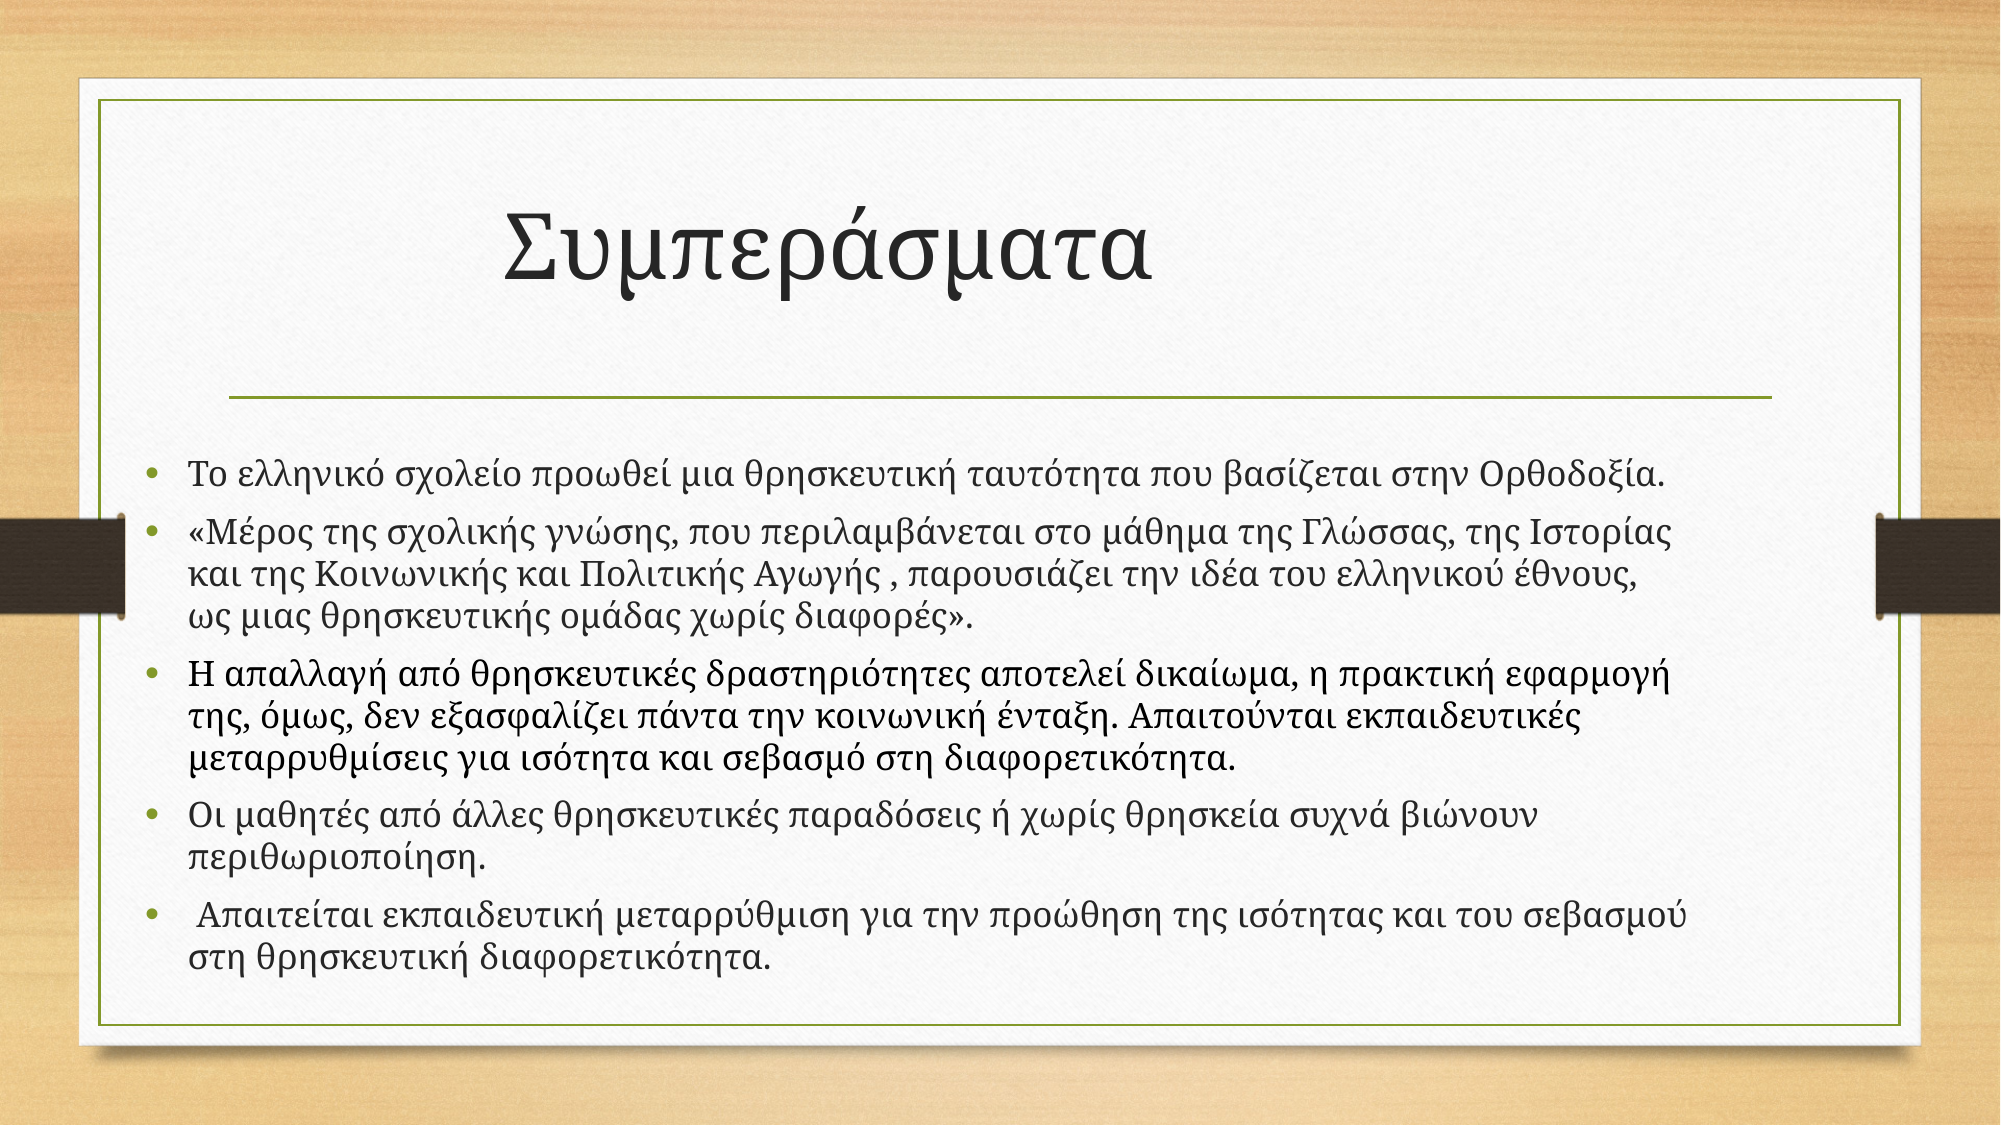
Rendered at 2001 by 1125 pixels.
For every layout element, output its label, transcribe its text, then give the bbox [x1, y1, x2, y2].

picture [0, 0, 2001, 1125]
title Συμπεράσματα [53, 136, 1629, 350]
list Το ελληνικό σχολείο προωθεί μια θρησκευτική ταυτότητα που βασίζεται στην Ορθοδοξία. «Μέρος της σχολικής γνώσης, που περιλαμβάνεται στο μάθημα της Γλώσσας, της Ιστορίας και της Κοινωνικής και Πολιτικής Αγωγής , παρουσιάζει την ιδέα του ελληνικού έθνους, ως μιας θρησκευτικής ομάδας χωρίς διαφορές». Η απαλλαγή από θρησκευτικές δραστηριότητες αποτελεί δικαίωμα, η πρακτική εφαρμογή της, όμως, δεν εξασφαλίζει πάντα την κοινωνική ένταξη. Απαιτούνται εκπαιδευτικές μεταρρυθμίσεις για ισότητα και σεβασμό στη διαφορετικότητα. Οι μαθητές από άλλες θρησκευτικές παραδόσεις ή χωρίς θρησκεία συχνά βιώνουν περιθωριοποίηση. Απαιτείται εκπαιδευτική μεταρρύθμιση για την προώθηση της ισότητας και του σεβασμού στη θρησκευτική διαφορετικότητα. [130, 444, 1706, 989]
